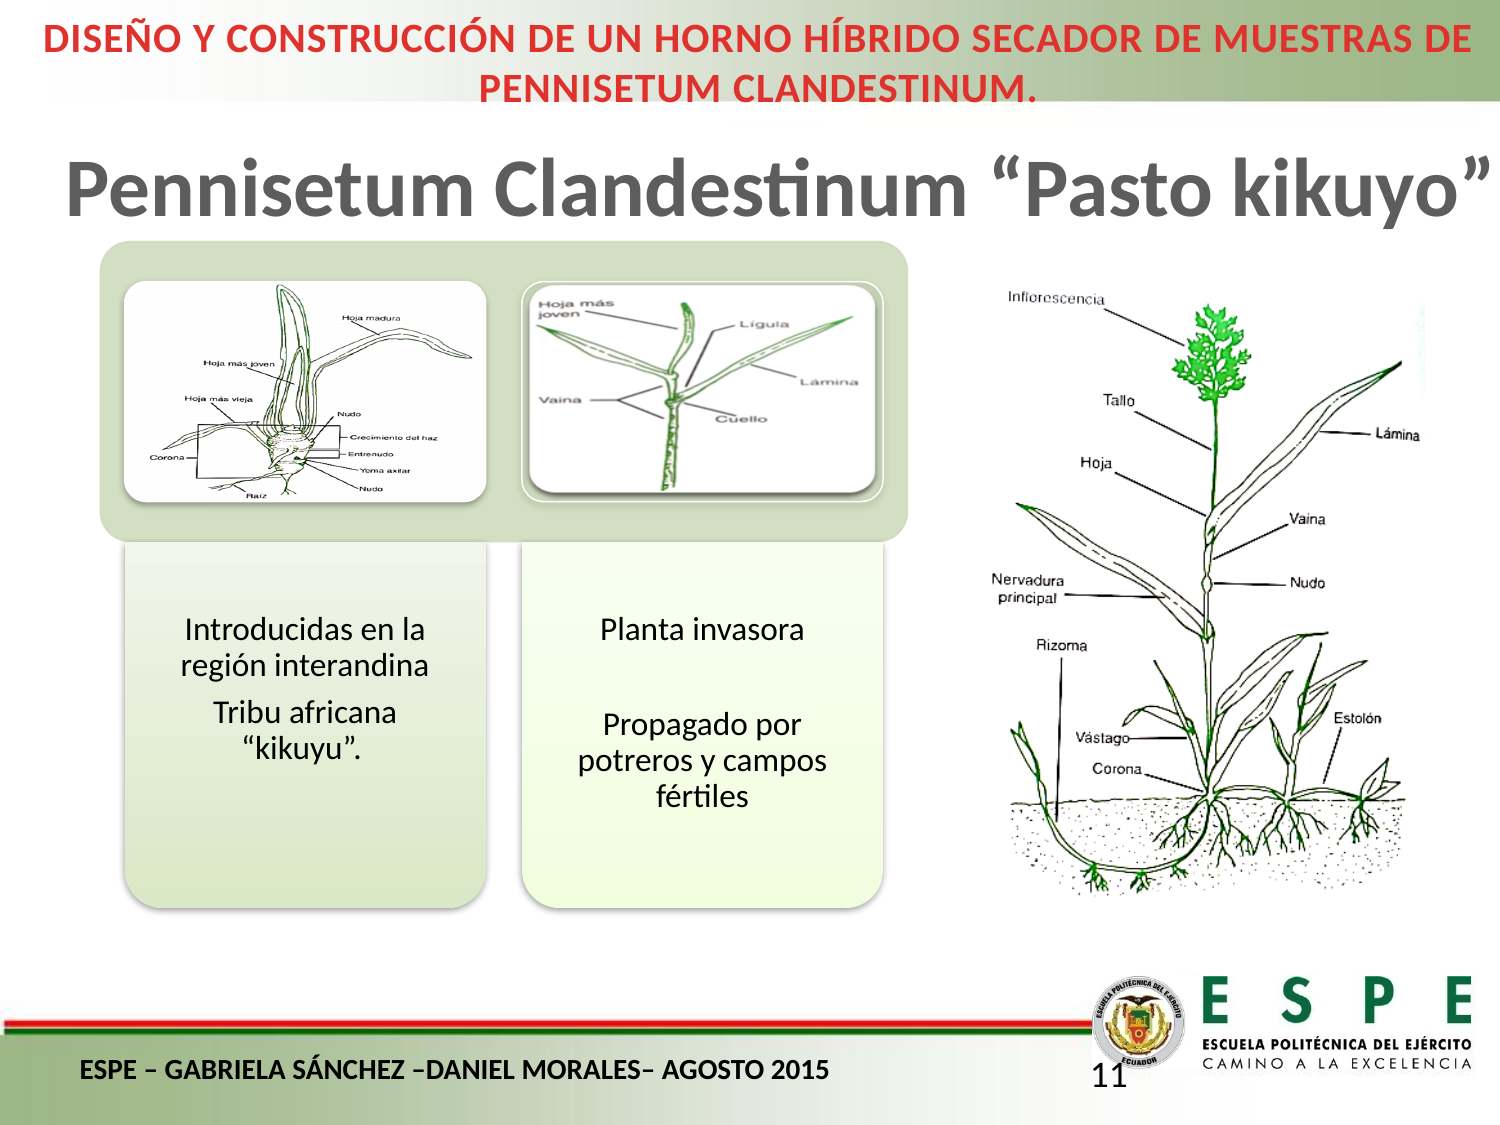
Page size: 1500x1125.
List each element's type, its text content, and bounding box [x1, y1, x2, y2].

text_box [100, 241, 908, 909]
picture [0, 119, 1500, 1125]
slide_number 11 [1074, 1042, 1425, 1103]
text_box Pennisetum Clandestinum “Pasto kikuyo” [50, 125, 1500, 241]
text_box DISEÑO Y CONSTRUCCIÓN DE UN HORNO HÍBRIDO SECADOR DE MUESTRAS DE PENNISETUM CLANDESTINUM. [0, 3, 1500, 119]
text_box ESPE – GABRIELA SÁNCHEZ –DANIEL MORALES– AGOSTO 2015 [64, 1042, 988, 1103]
